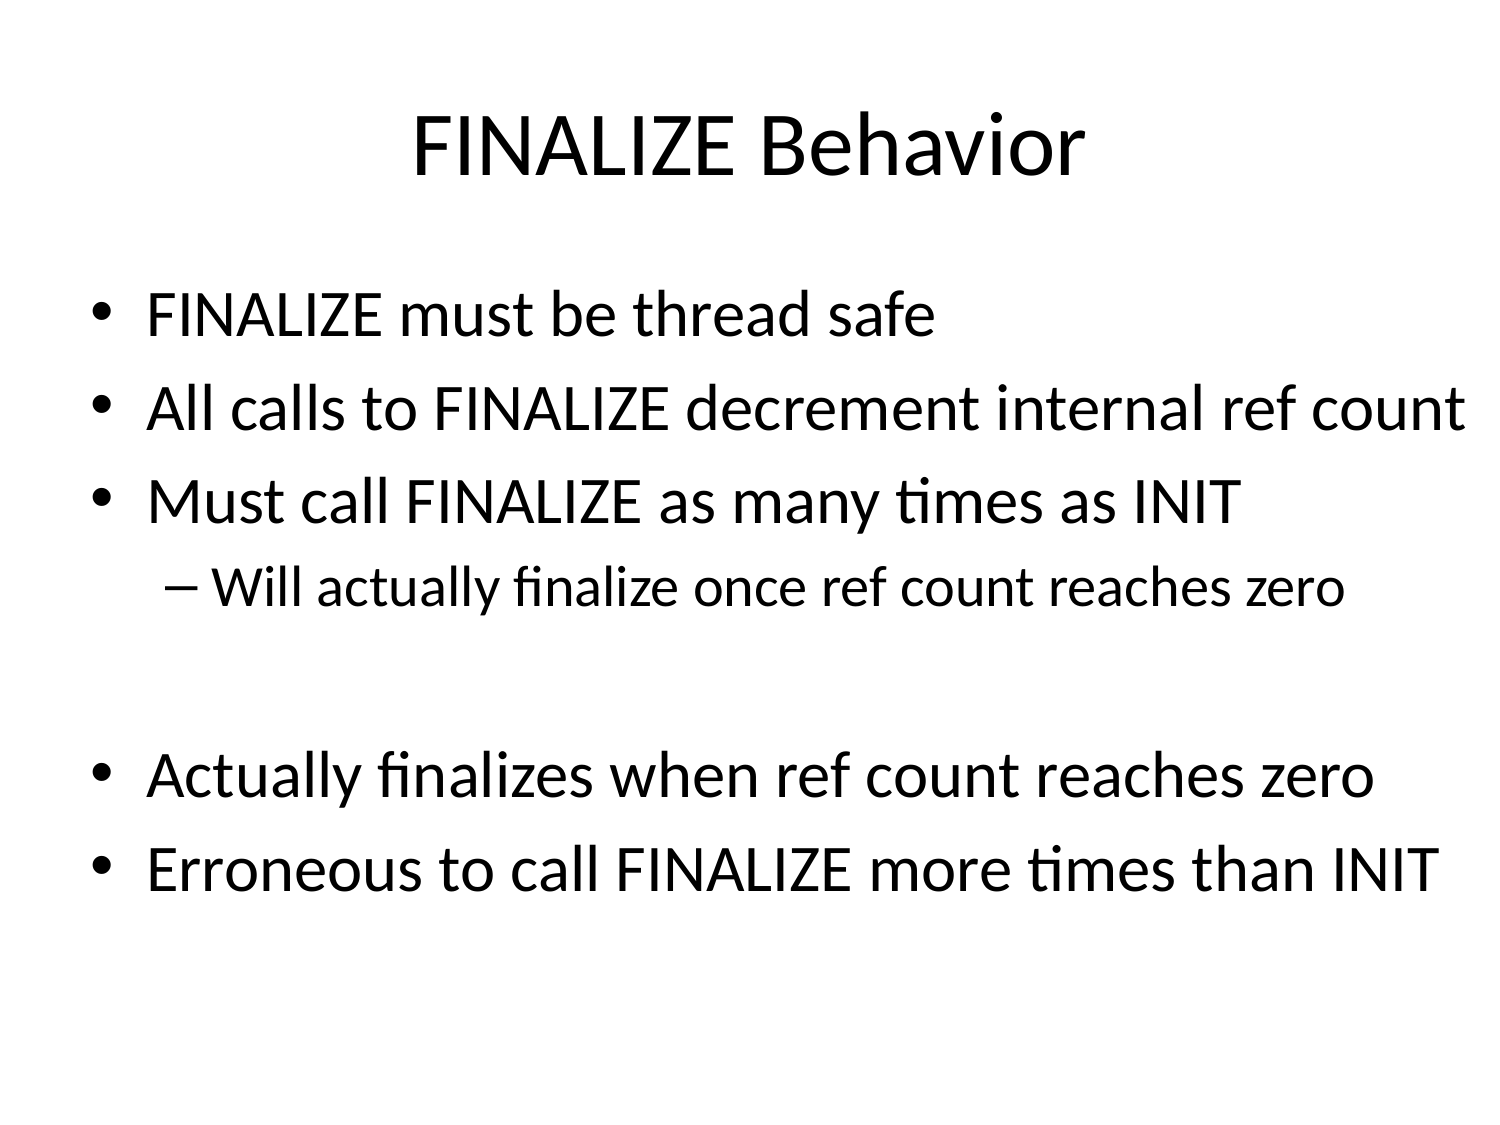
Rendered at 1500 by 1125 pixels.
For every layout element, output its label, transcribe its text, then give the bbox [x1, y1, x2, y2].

title FINALIZE Behavior [75, 45, 1425, 233]
list FINALIZE must be thread safe All calls to FINALIZE decrement internal ref count Must call FINALIZE as many times as INIT Will actually finalize once ref count reaches zero Actually finalizes when ref count reaches zero Erroneous to call FINALIZE more times than INIT [75, 262, 1500, 1005]
